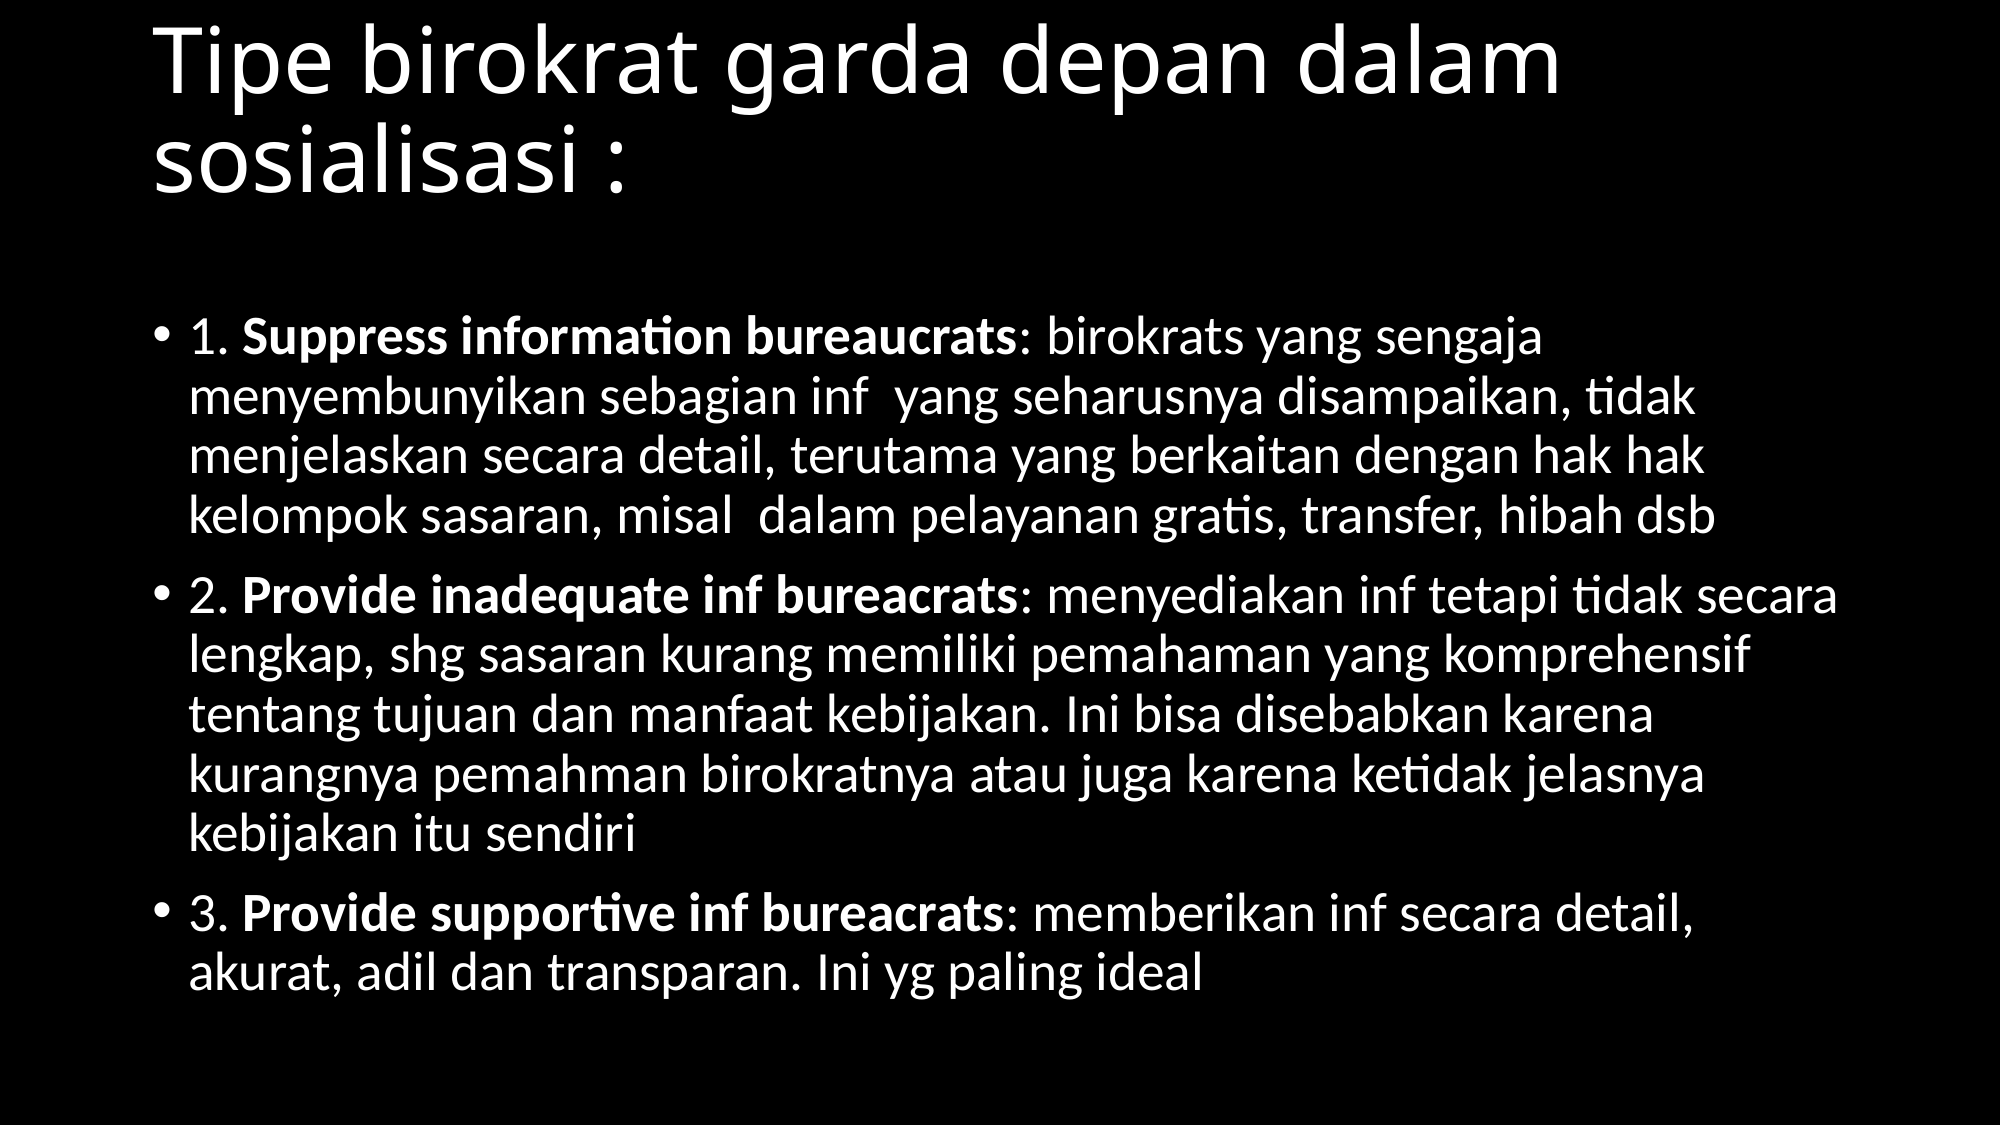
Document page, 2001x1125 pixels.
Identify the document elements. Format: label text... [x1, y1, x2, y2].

title Tipe birokrat garda depan dalam sosialisasi : [137, 59, 1863, 278]
list 1. Suppress information bureaucrats: birokrats yang sengaja menyembunyikan sebagian inf yang seharusnya disampaikan, tidak menjelaskan secara detail, terutama yang berkaitan dengan hak hak kelompok sasaran, misal dalam pelayanan gratis, transfer, hibah dsb 2. Provide inadequate inf bureacrats: menyediakan inf tetapi tidak secara lengkap, shg sasaran kurang memiliki pemahaman yang komprehensif tentang tujuan dan manfaat kebijakan. Ini bisa disebabkan karena kurangnya pemahman birokratnya atau juga karena ketidak jelasnya kebijakan itu sendiri 3. Provide supportive inf bureacrats: memberikan inf secara detail, akurat, adil dan transparan. Ini yg paling ideal [137, 299, 1863, 1014]
